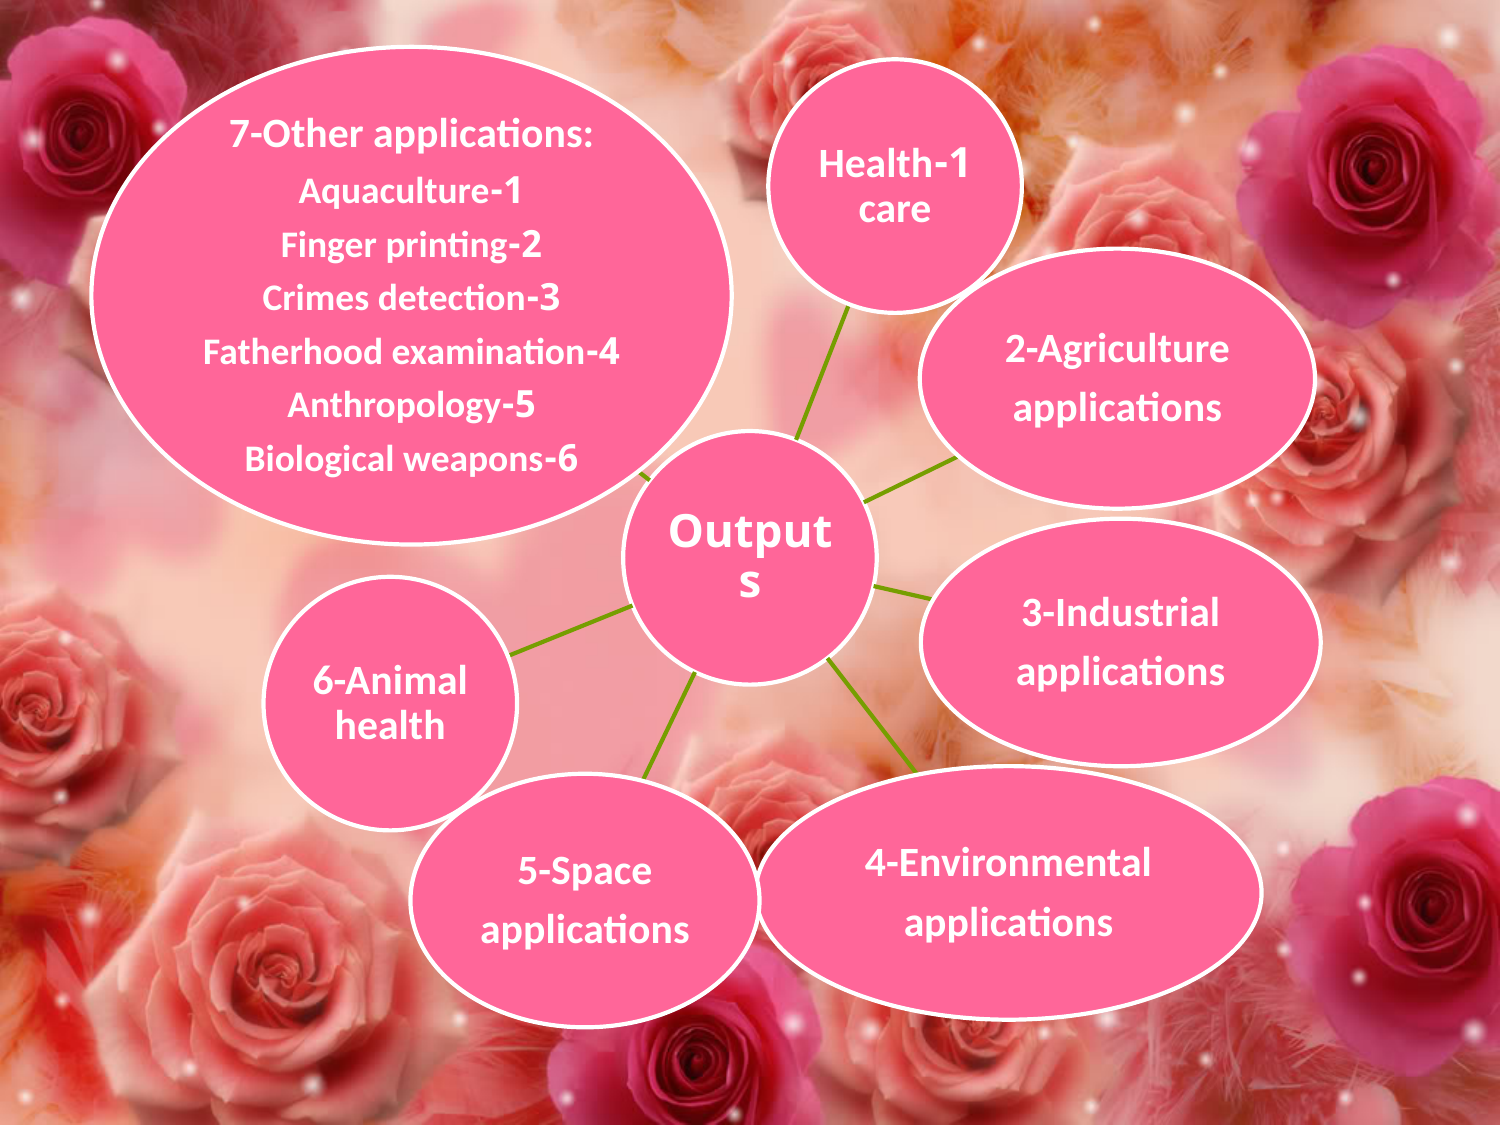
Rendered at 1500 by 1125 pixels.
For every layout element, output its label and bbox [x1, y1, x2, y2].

text_box [34, 46, 1419, 1032]
picture [0, 0, 1500, 1125]
